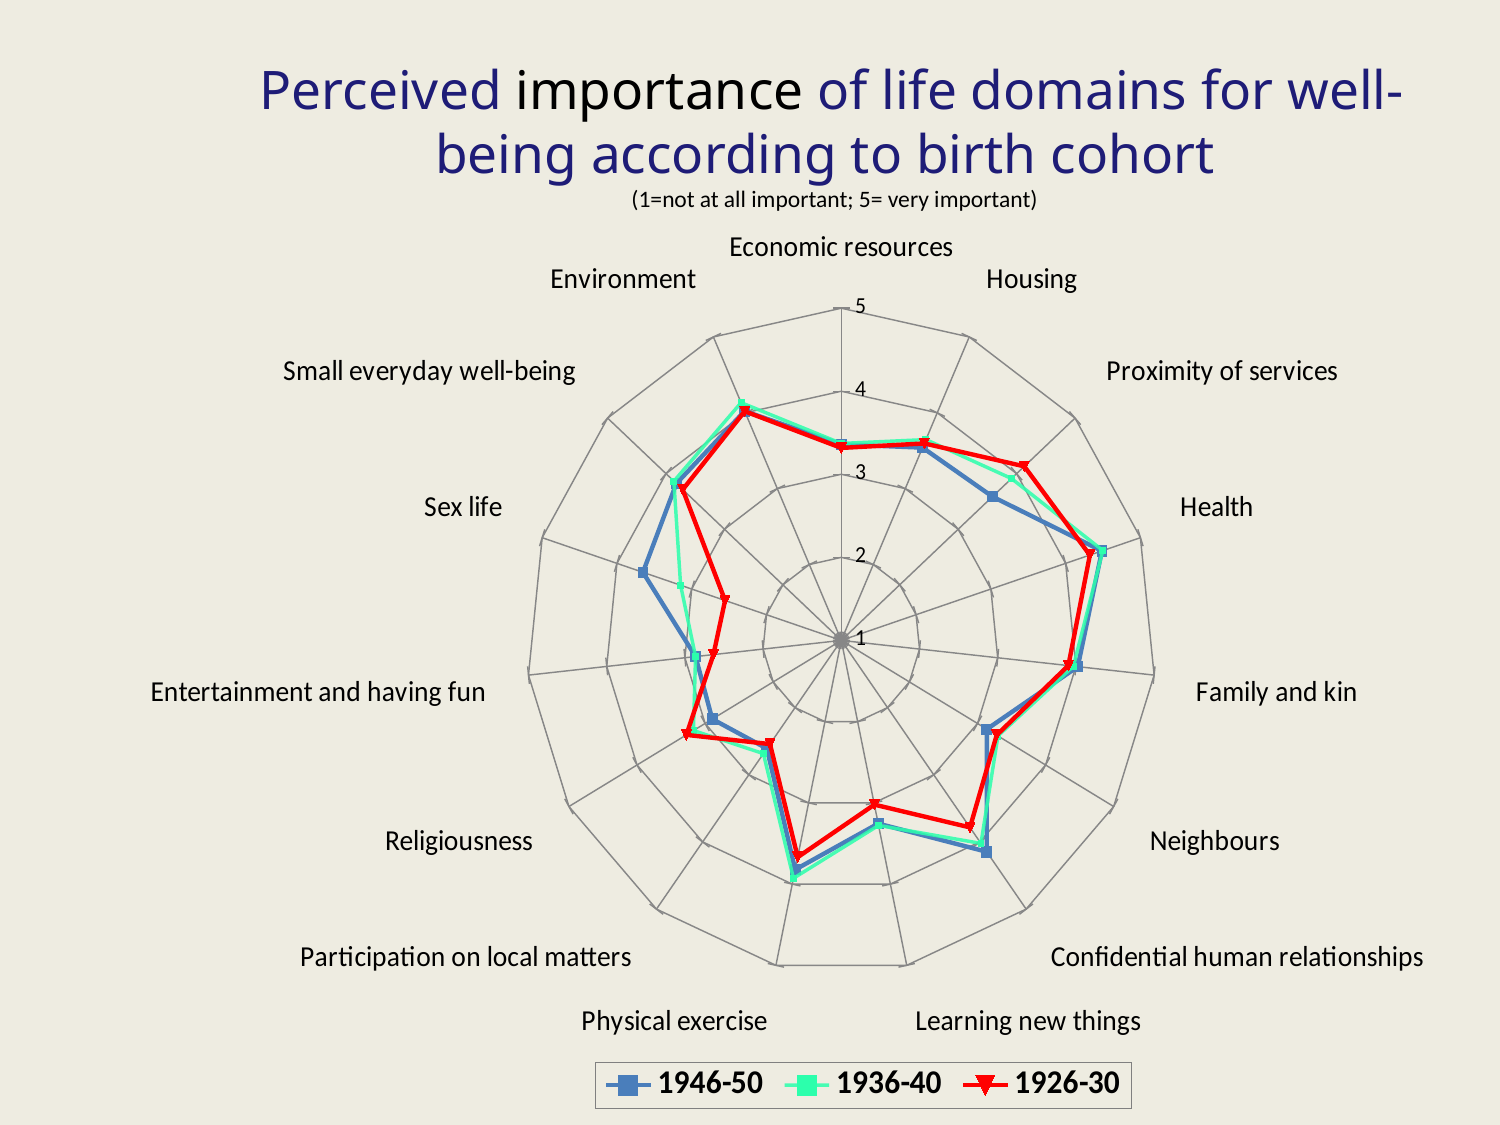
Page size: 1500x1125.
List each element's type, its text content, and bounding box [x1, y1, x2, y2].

chart [150, 234, 1500, 1109]
title Perceived importance of life domains for well-being according to birth cohort (1=not at all important; 5= very important) [199, 46, 1465, 222]
